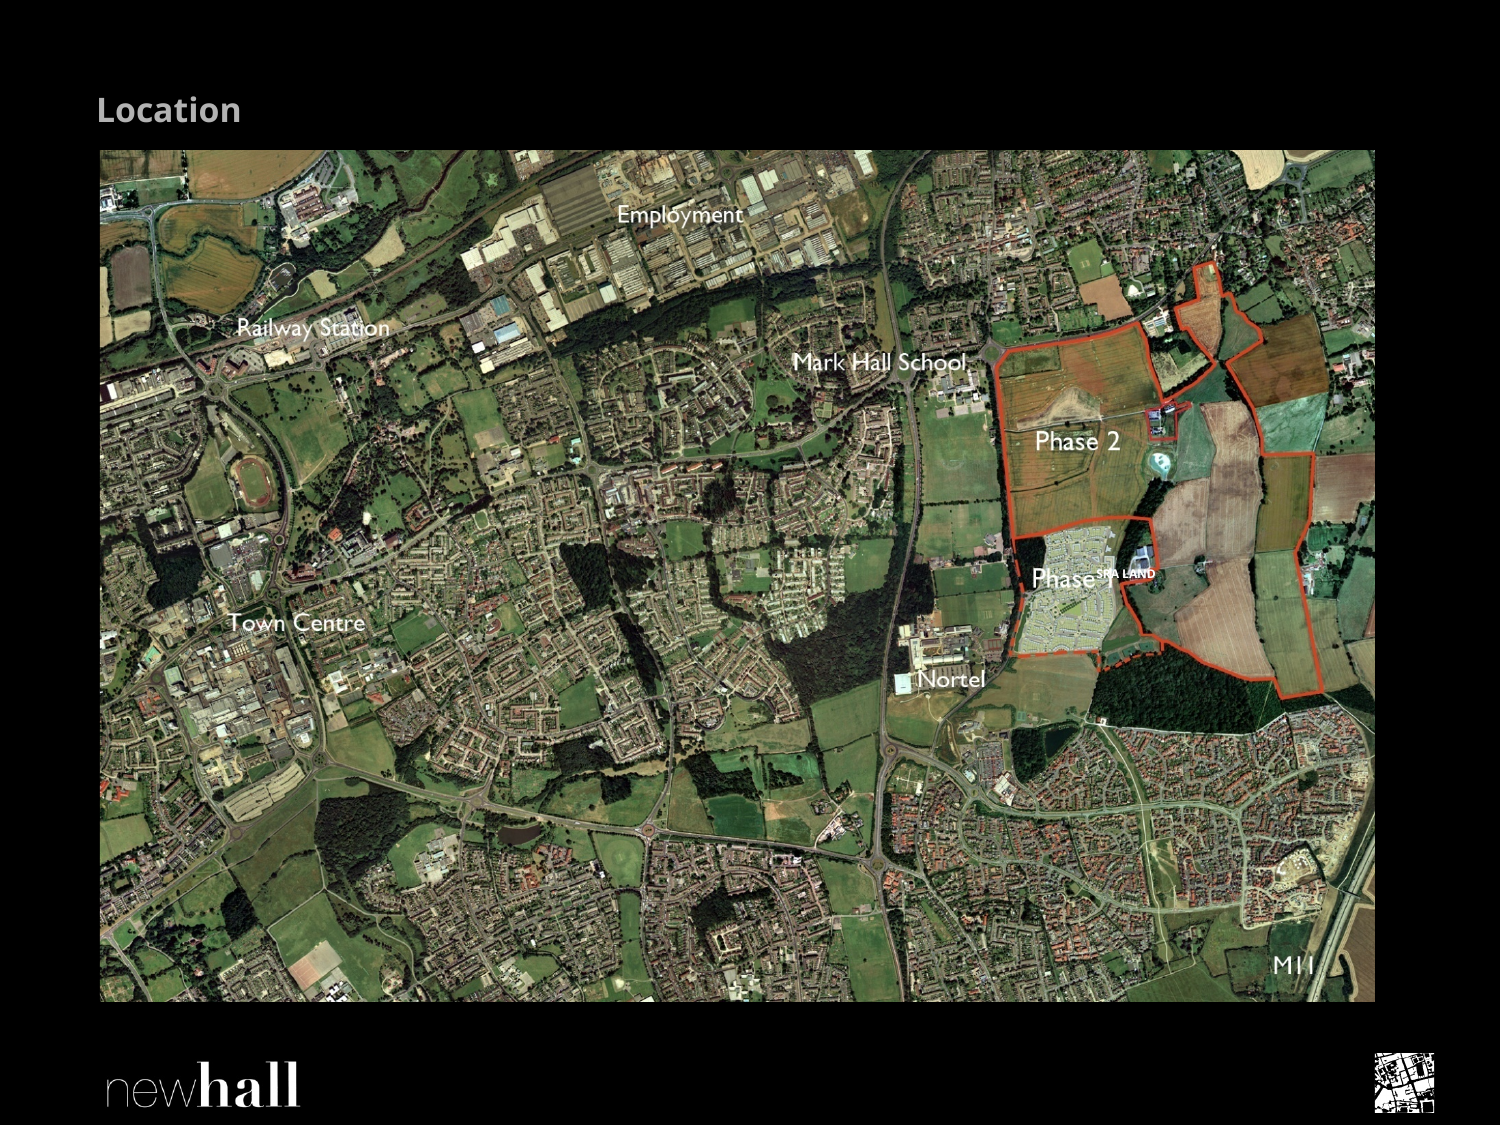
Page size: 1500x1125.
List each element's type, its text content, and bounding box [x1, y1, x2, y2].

picture [99, 149, 1376, 1003]
picture [99, 1053, 305, 1113]
text_box Location [81, 42, 1482, 137]
